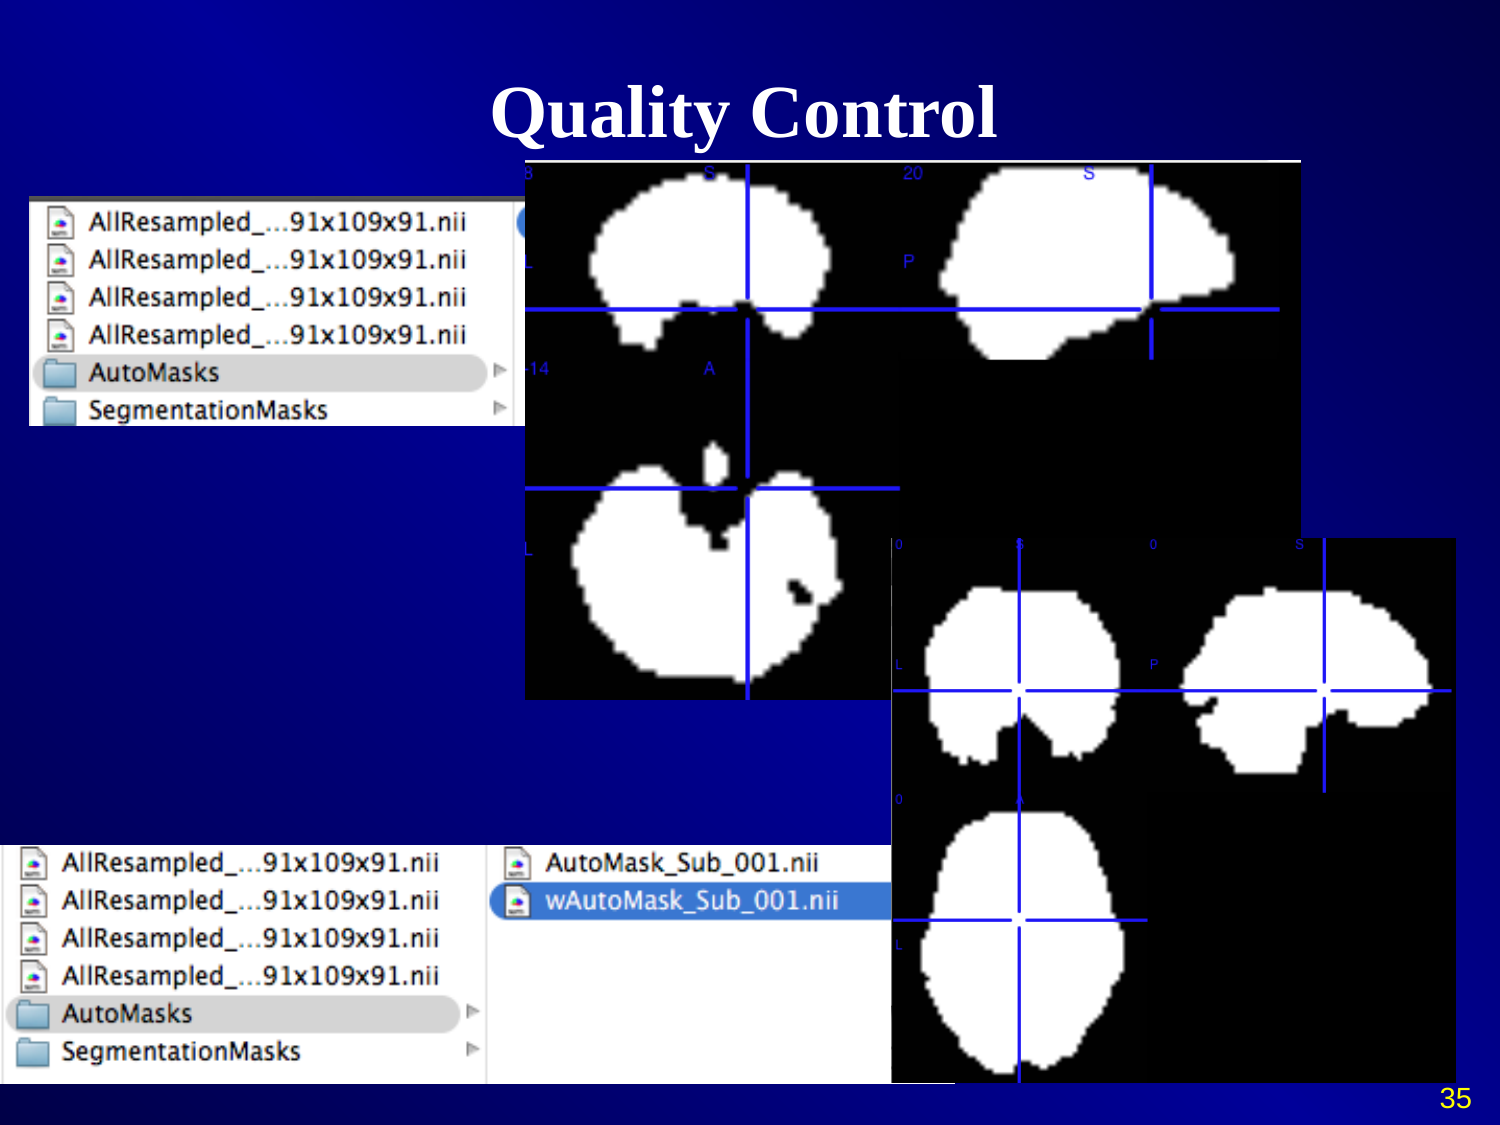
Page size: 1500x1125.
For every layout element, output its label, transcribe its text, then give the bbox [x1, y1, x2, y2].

text_box 35 [1411, 1072, 1500, 1125]
title Quality Control [360, 19, 1128, 194]
picture [0, 160, 1457, 1084]
